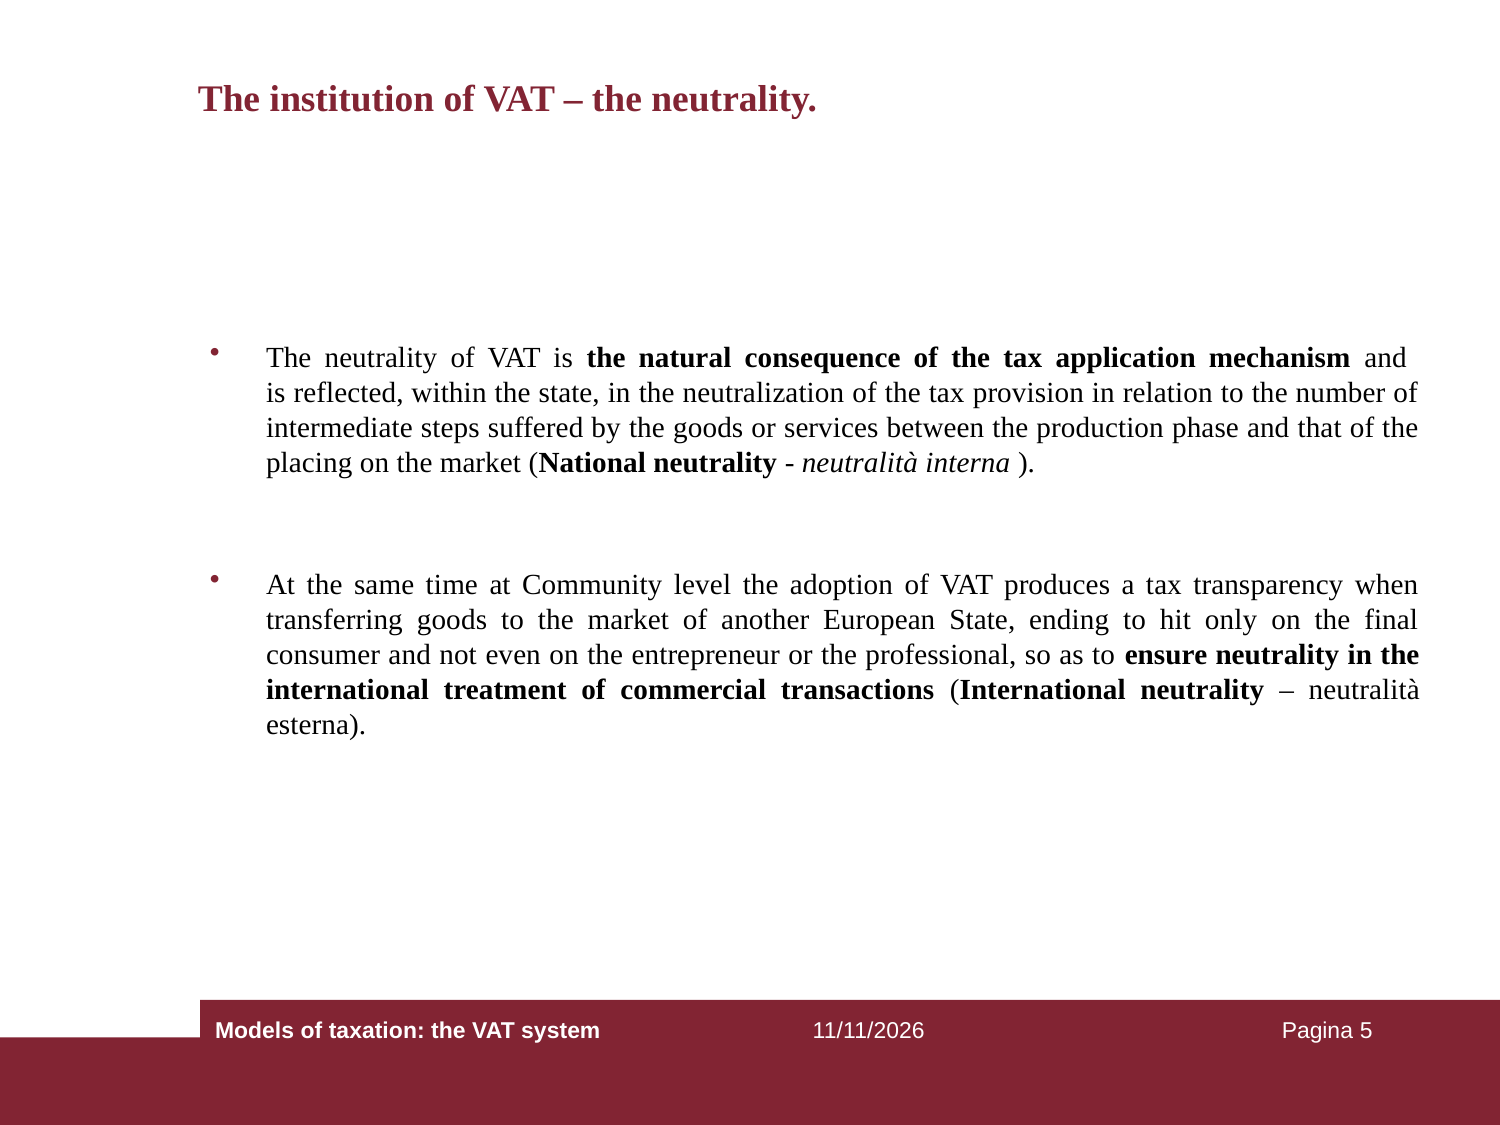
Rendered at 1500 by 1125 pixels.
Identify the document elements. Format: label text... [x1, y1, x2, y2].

footer Models of taxation: the VAT system [200, 1008, 675, 1084]
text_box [855, 692, 1007, 843]
title The institution of VAT – the neutrality. [182, 66, 1424, 150]
list The neutrality of VAT is the natural consequence of the tax application mechanism and is reflected, within the state, in the neutralization of the tax provision in relation to the number of intermediate steps suffered by the goods or services between the production phase and that of the placing on the market (National neutrality - neutralità interna ). At the same time at Community level the adoption of VAT produces a tax transparency when transferring goods to the market of another European State, ending to hit only on the final consumer and not even on the entrepreneur or the professional, so as to ensure neutrality in the international treatment of commercial transactions (International neutrality – neutralità esterna). [194, 207, 1436, 975]
text_box [834, 680, 877, 799]
slide_number Pagina 5 [1074, 1008, 1388, 1084]
text_box [773, 680, 850, 842]
text_box [714, 692, 793, 853]
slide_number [712, 1008, 1025, 1084]
